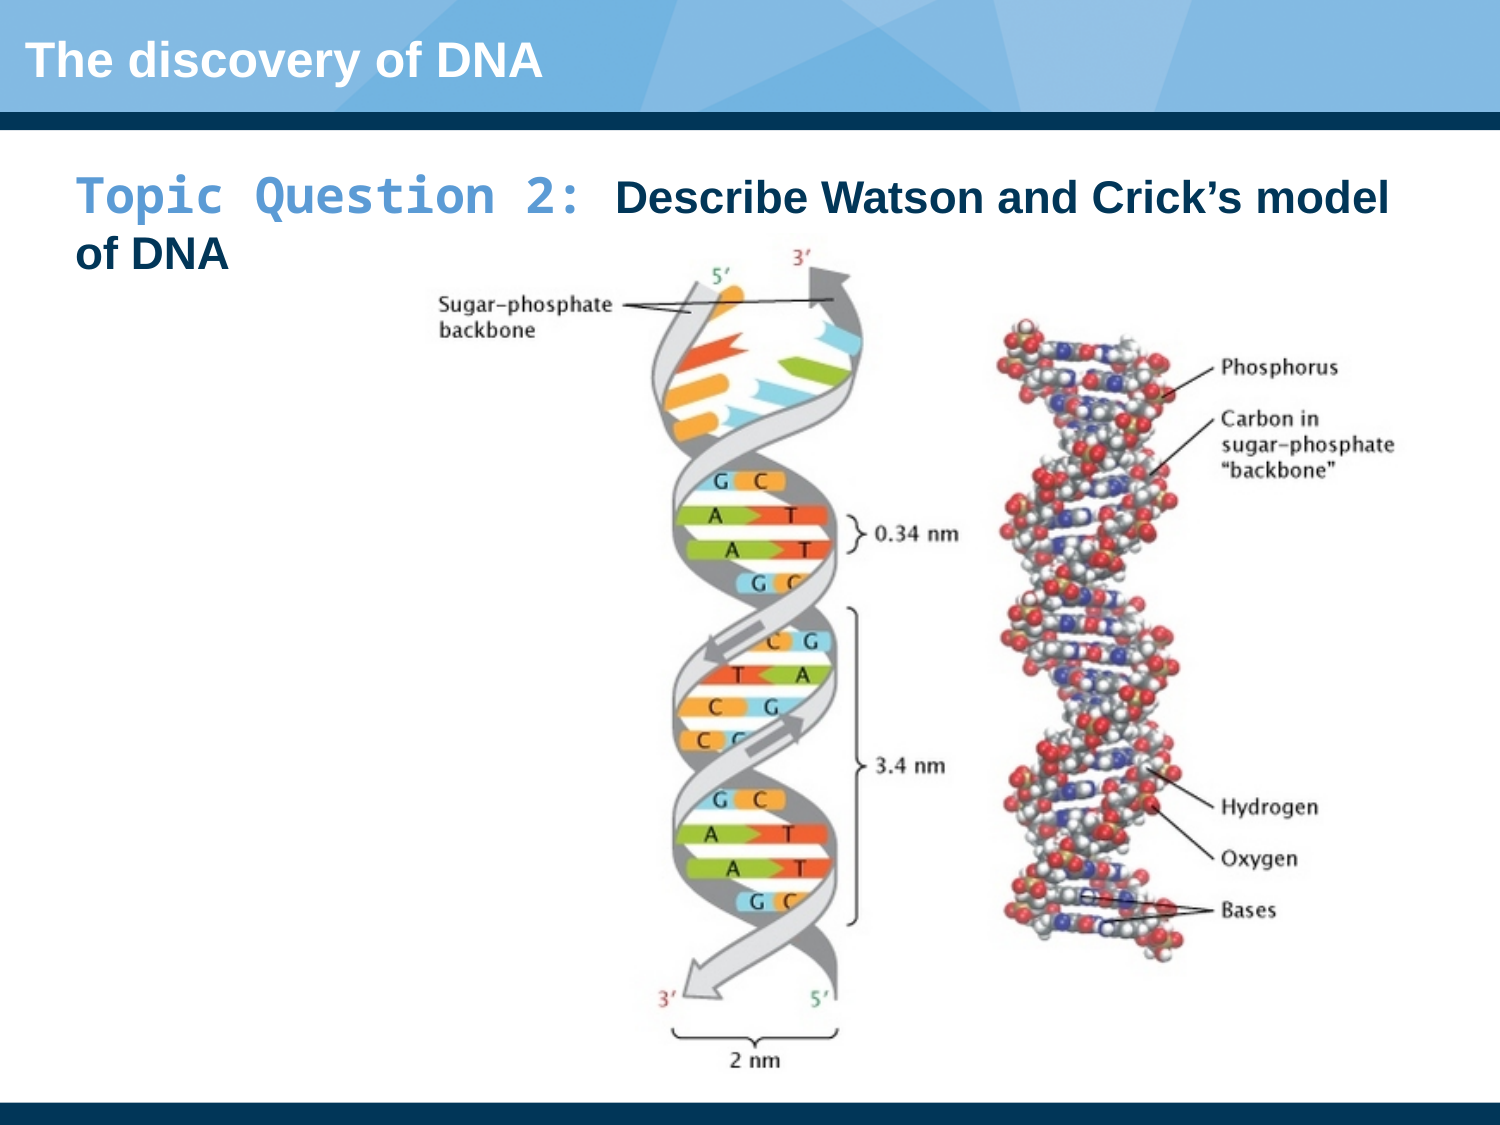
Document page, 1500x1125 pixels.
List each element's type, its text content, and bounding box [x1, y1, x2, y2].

picture [0, 0, 1500, 112]
text_box The discovery of DNA [24, 24, 775, 100]
picture [387, 233, 1465, 1101]
title Topic Question 2: Describe Watson and Crick’s model of DNA [75, 200, 1425, 313]
